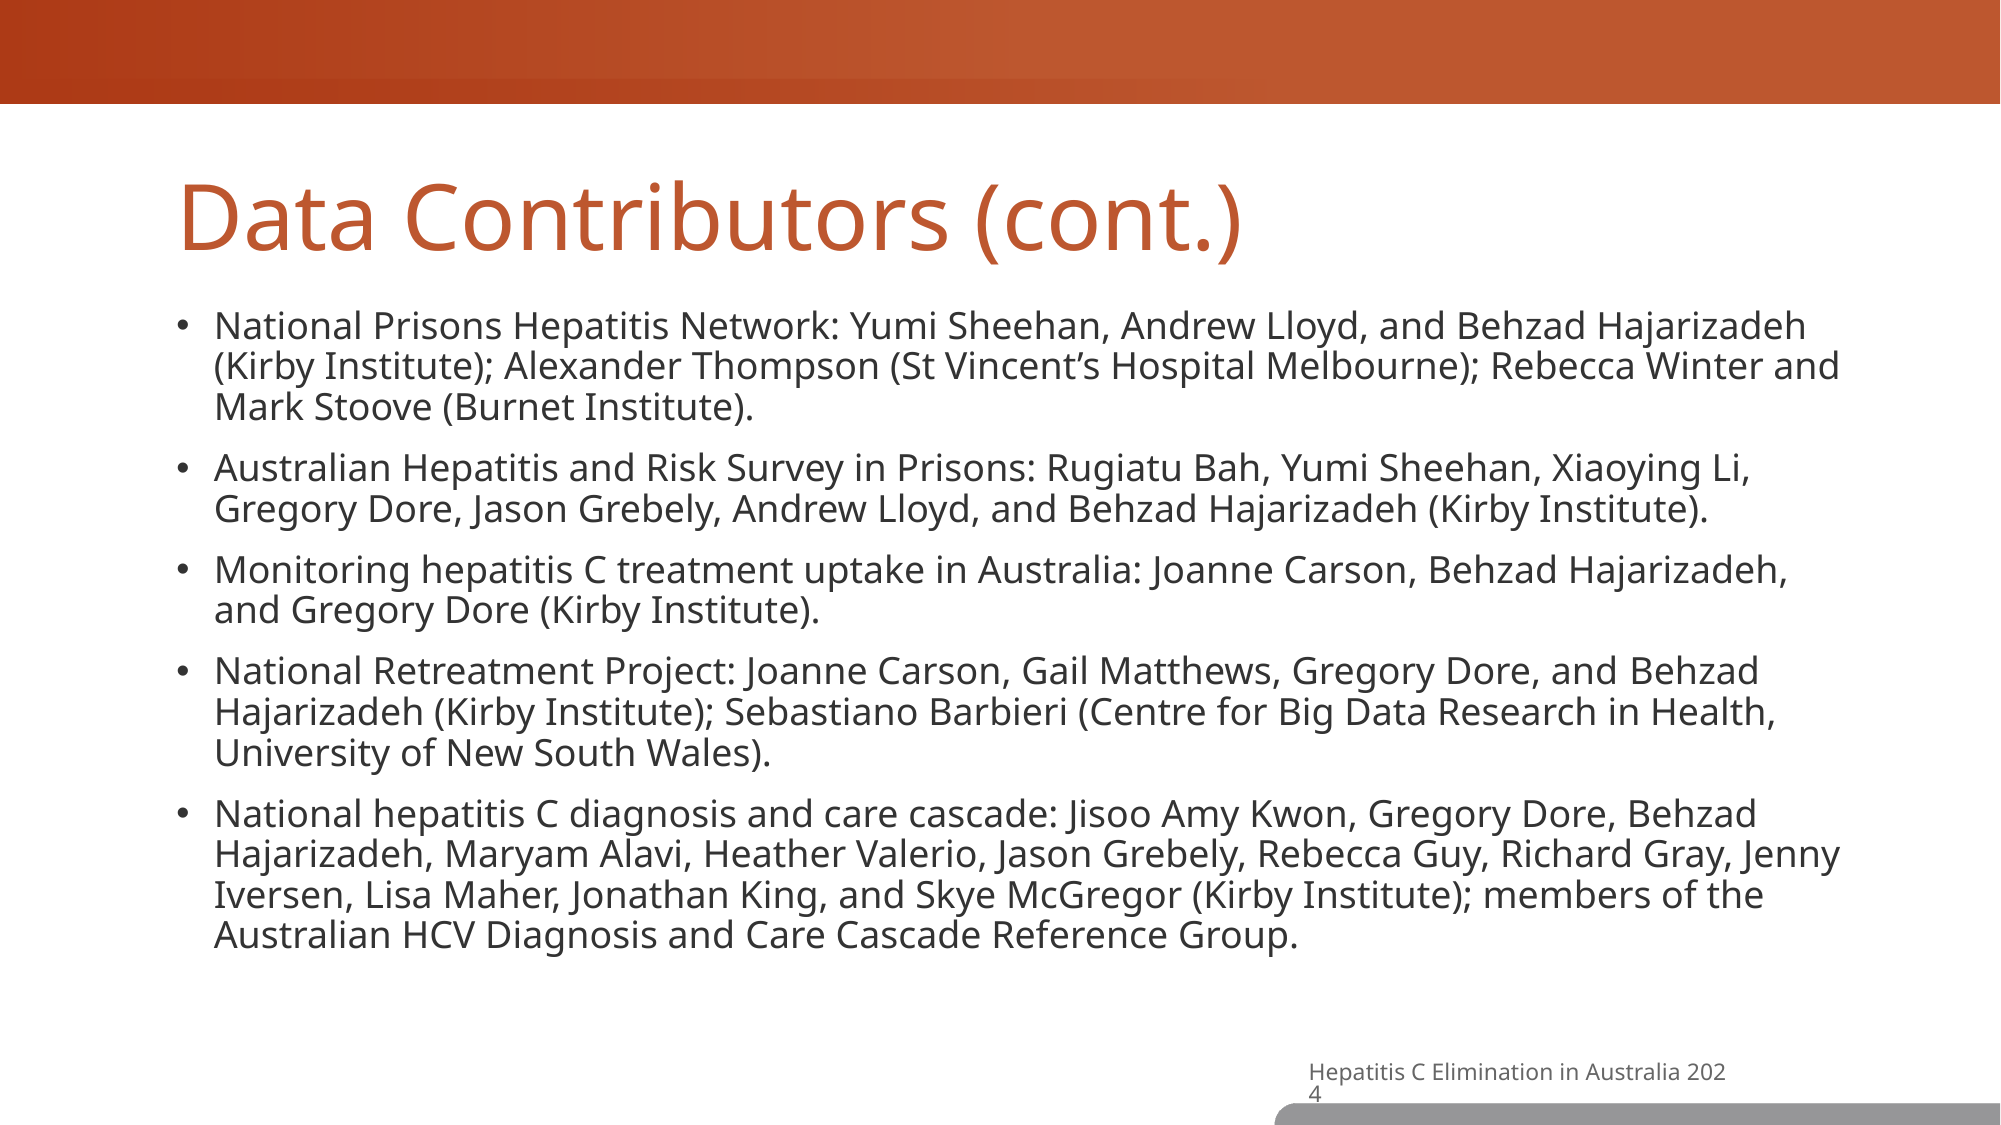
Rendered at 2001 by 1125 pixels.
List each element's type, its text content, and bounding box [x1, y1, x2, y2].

list National Prisons Hepatitis Network: Yumi Sheehan, Andrew Lloyd, and Behzad Hajarizadeh (Kirby Institute); Alexander Thompson (St Vincent’s Hospital Melbourne); Rebecca Winter and Mark Stoove (Burnet Institute). Australian Hepatitis and Risk Survey in Prisons: Rugiatu Bah, Yumi Sheehan, Xiaoying Li, Gregory Dore, Jason Grebely, Andrew Lloyd, and Behzad Hajarizadeh (Kirby Institute). Monitoring hepatitis C treatment uptake in Australia: Joanne Carson, Behzad Hajarizadeh, and Gregory Dore (Kirby Institute). National Retreatment Project: Joanne Carson, Gail Matthews, Gregory Dore, and Behzad Hajarizadeh (Kirby Institute); Sebastiano Barbieri (Centre for Big Data Research in Health, University of New South Wales). National hepatitis C diagnosis and care cascade: Jisoo Amy Kwon, Gregory Dore, Behzad Hajarizadeh, Maryam Alavi, Heather Valerio, Jason Grebely, Rebecca Guy, Richard Gray, Jenny Iversen, Lisa Maher, Jonathan King, and Skye McGregor (Kirby Institute); members of the Australian HCV Diagnosis and Care Cascade Reference Group. [161, 299, 1863, 1014]
footer Hepatitis C Elimination in Australia 2024 [1293, 1042, 1752, 1103]
picture [0, 0, 2001, 1125]
title Data Contributors (cont.) [161, 124, 1863, 278]
